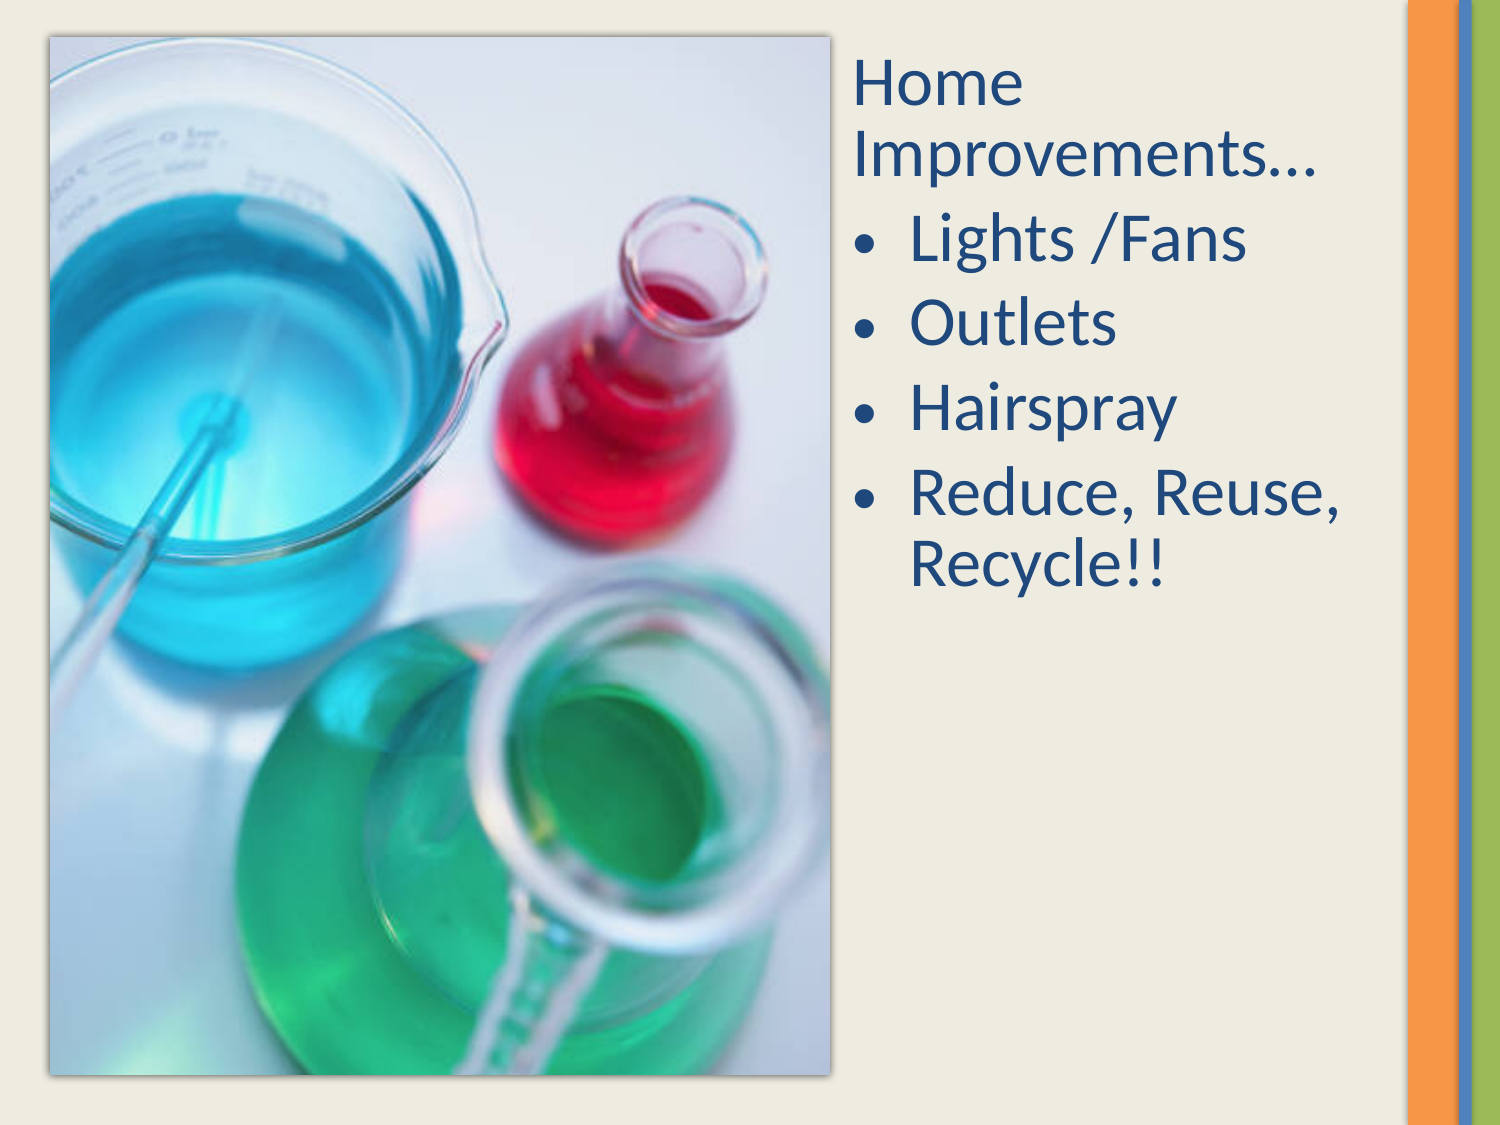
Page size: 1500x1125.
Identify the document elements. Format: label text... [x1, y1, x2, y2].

list Home Improvements… Lights /Fans Outlets Hairspray Reduce, Reuse, Recycle!! [837, 37, 1363, 663]
picture [49, 37, 831, 1076]
